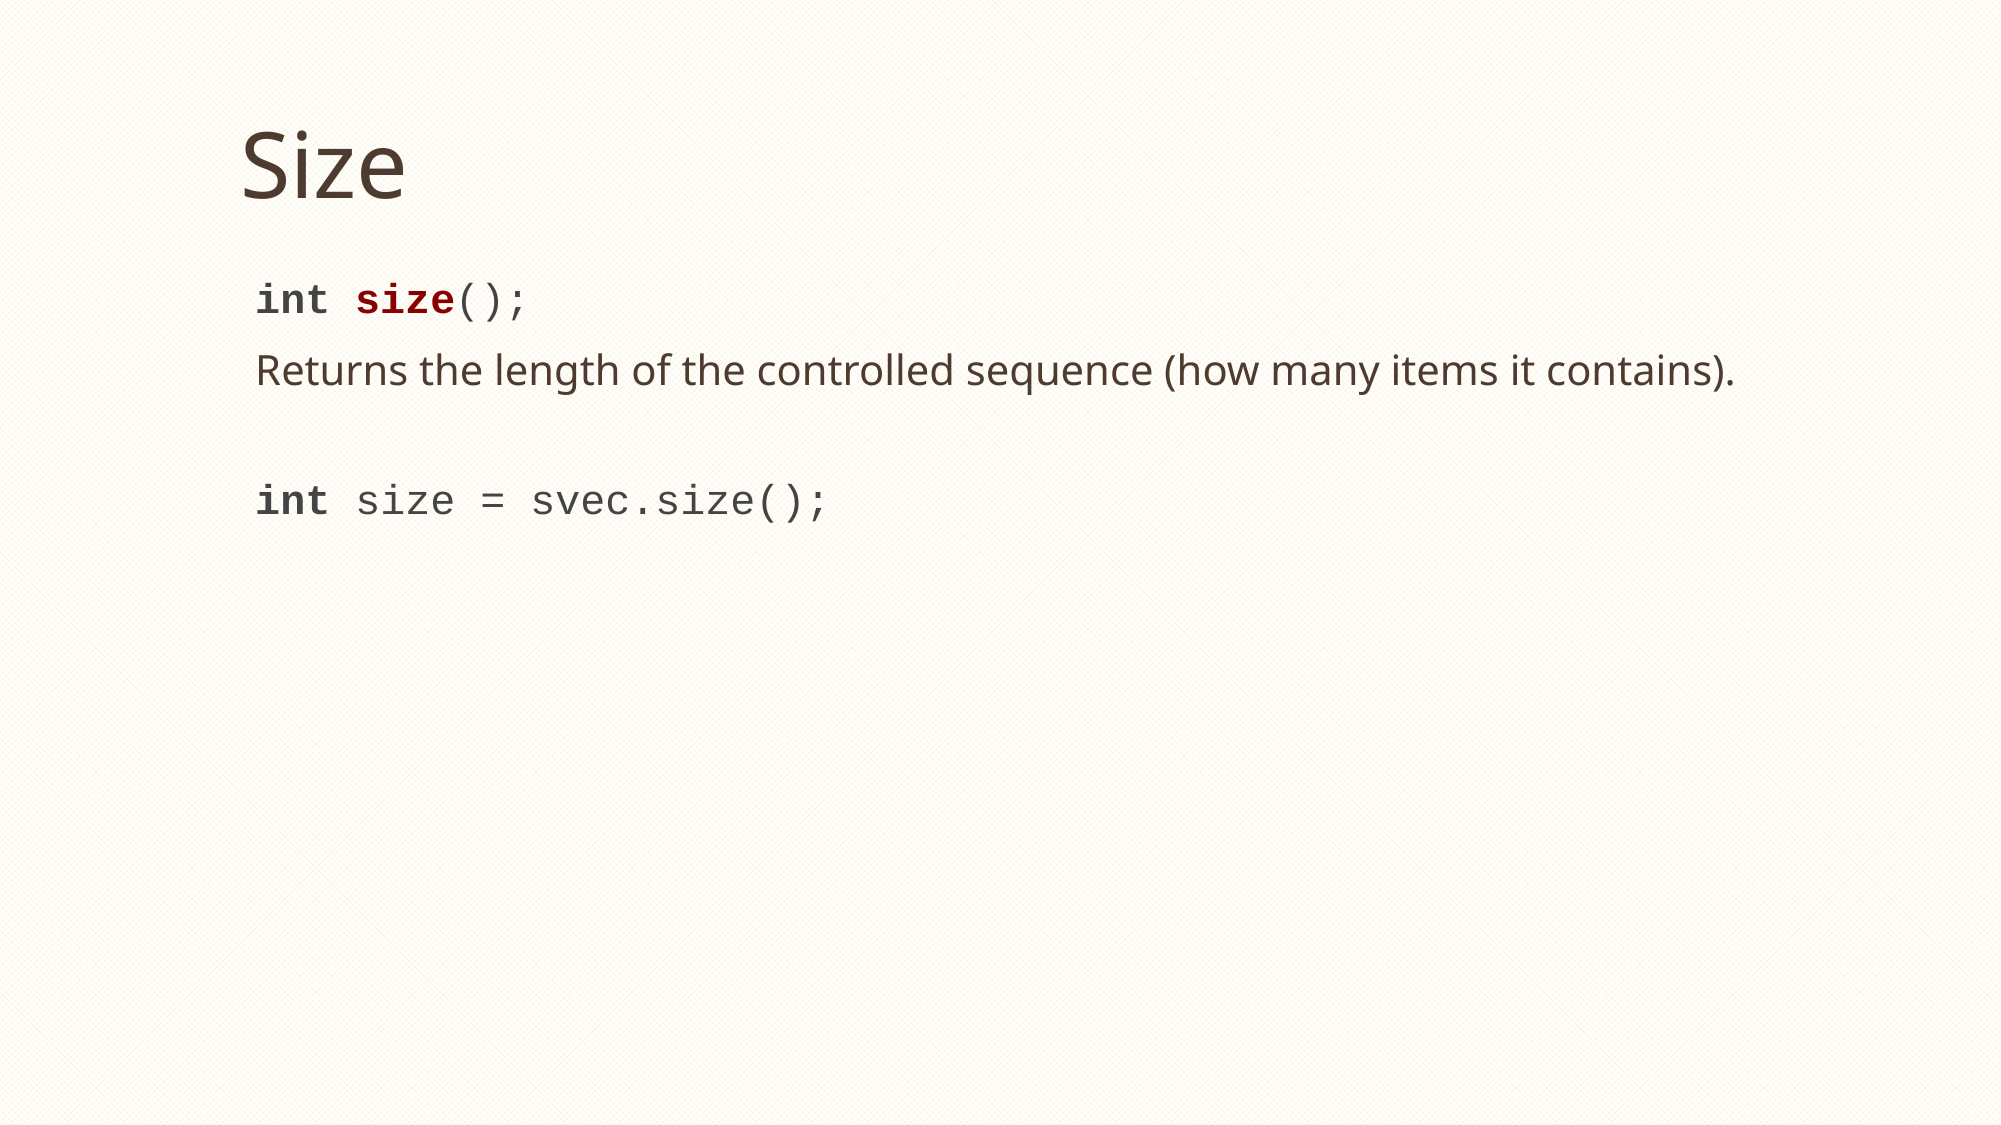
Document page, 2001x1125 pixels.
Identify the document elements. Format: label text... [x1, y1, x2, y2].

list int size(); Returns the length of the controlled sequence (how many items it contains). int size = svec.size(); [240, 268, 1816, 857]
title Size [225, 112, 1800, 357]
